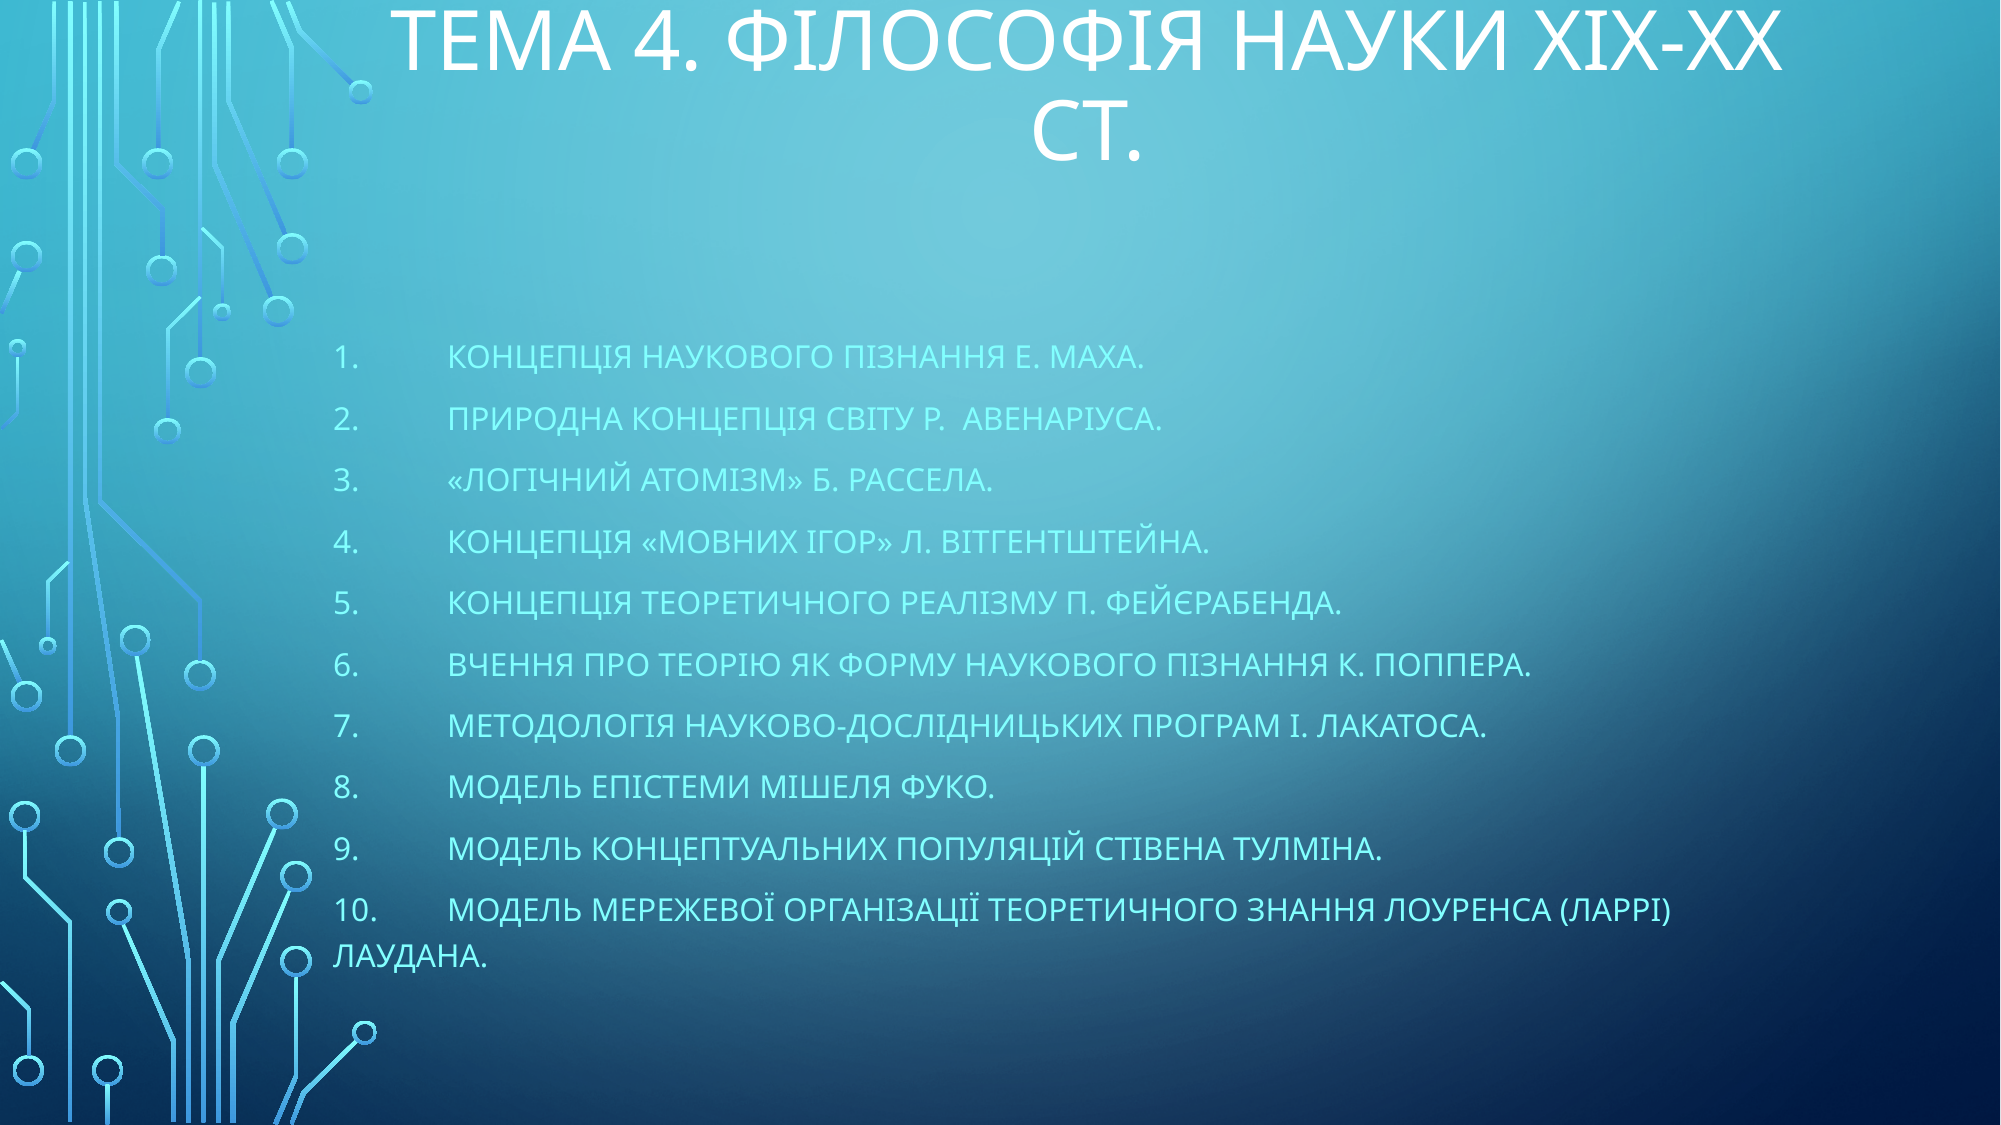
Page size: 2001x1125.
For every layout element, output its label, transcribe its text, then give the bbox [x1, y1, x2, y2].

subtitle 1. Концепція наукового пізнання Е. Маха. 2. Природна концепція світу Р. Авенаріуса. 3. «Логічний атомізм» Б. Рассела. 4. Концепція «мовних ігор» Л. Вітгентштейна. 5. Концепція теоретичного реалізму П. Фейєрабенда. 6. Вчення про теорію як форму наукового пізнання К. Поппера. 7. Методологія науково-дослідницьких програм І. Лакатоса. 8. Модель епістеми Мішеля Фуко. 9. Модель концептуальних популяцій Стівена Тулміна. 10. Модель мережевої організації теоретичного знання Лоуренса (Ларрі) Лаудана. [318, 322, 1845, 989]
title Тема 4. Філософія науки ХІХ-ХХ ст. [366, 48, 1809, 287]
